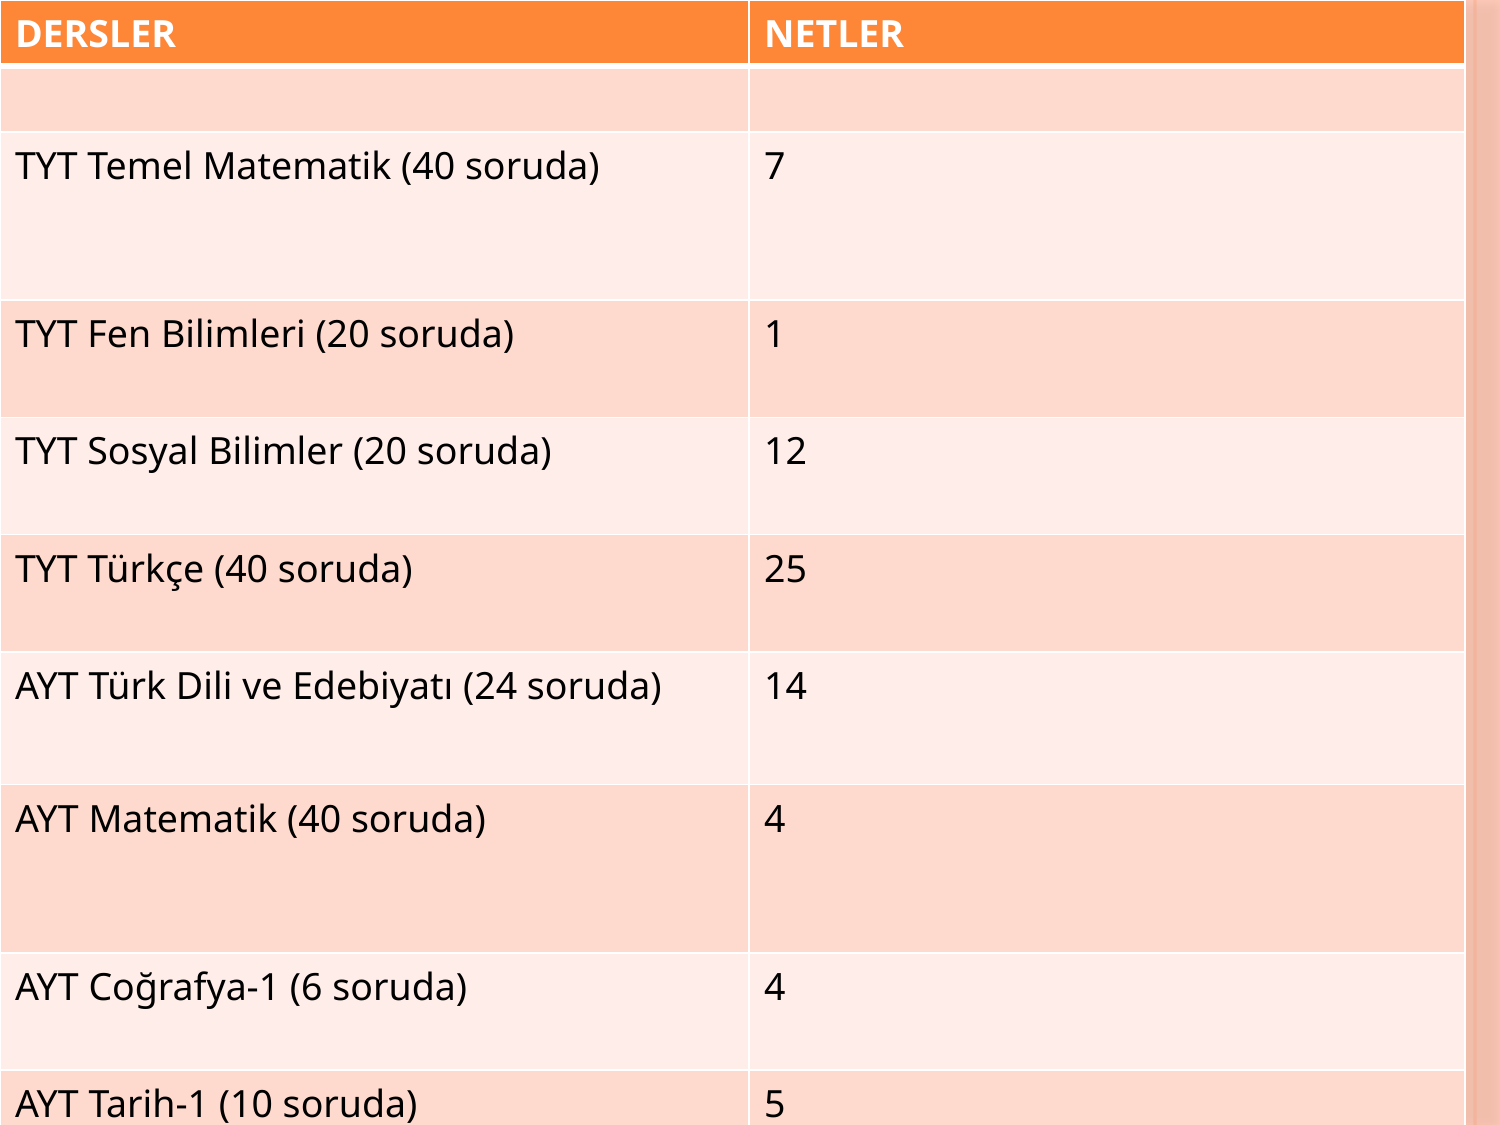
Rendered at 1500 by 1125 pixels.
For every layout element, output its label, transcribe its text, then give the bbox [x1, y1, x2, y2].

table_cell 12 [750, 418, 1464, 534]
table_header DERSLER [1, 1, 748, 63]
table_cell AYT Tarih-1 (10 soruda) [1, 1071, 748, 1125]
table_cell TYT Sosyal Bilimler (20 soruda) [1, 418, 748, 534]
table_cell [750, 69, 1464, 131]
table_cell 25 [750, 535, 1464, 651]
table_cell TYT Fen Bilimleri (20 soruda) [1, 301, 748, 417]
table_cell AYT Coğrafya-1 (6 soruda) [1, 954, 748, 1069]
table_cell 14 [750, 653, 1464, 784]
table_cell TYT Temel Matematik (40 soruda) [1, 133, 748, 299]
table_cell [1, 69, 748, 131]
table_cell 4 [750, 785, 1464, 952]
table_cell TYT Türkçe (40 soruda) [1, 535, 748, 651]
table_header NETLER [750, 1, 1464, 63]
table_cell 7 [750, 133, 1464, 299]
table_cell 1 [750, 301, 1464, 417]
table_cell AYT Matematik (40 soruda) [1, 785, 748, 952]
table_cell AYT Türk Dili ve Edebiyatı (24 soruda) [1, 653, 748, 784]
table_cell 4 [750, 954, 1464, 1069]
table_cell 5 [750, 1071, 1464, 1125]
